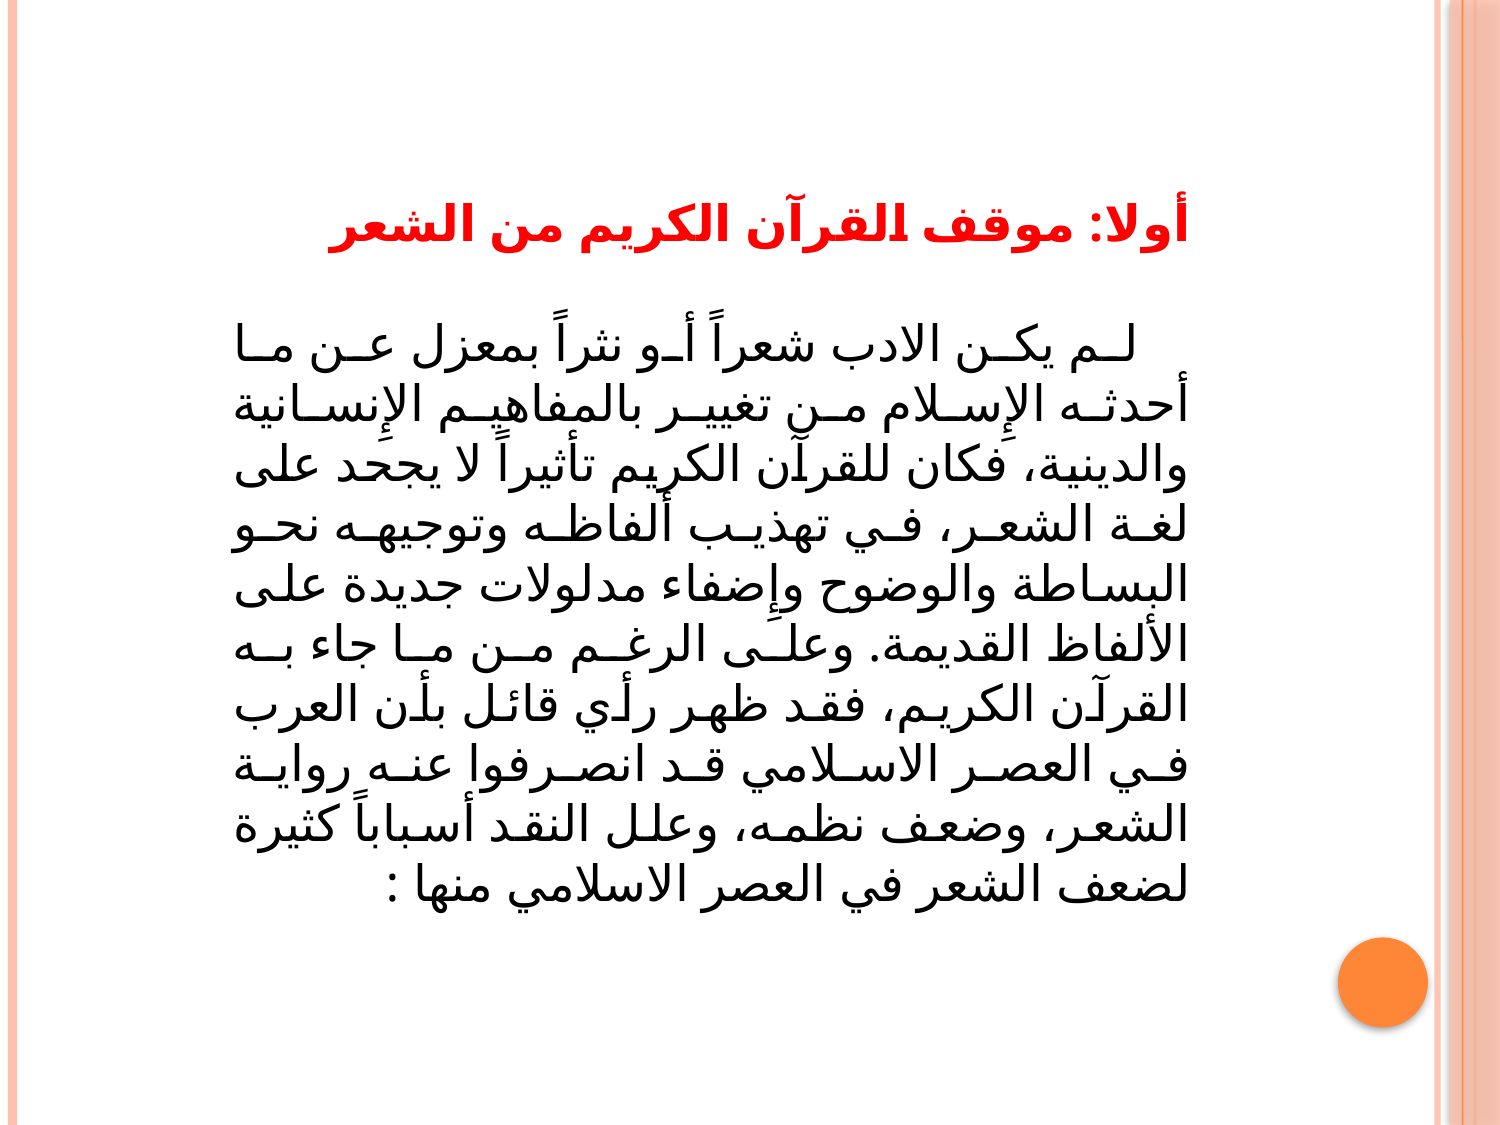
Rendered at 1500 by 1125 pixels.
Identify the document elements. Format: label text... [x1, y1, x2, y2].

text_box أولا: موقف القرآن الكريم من الشعر لم يكن الادب شعراً أو نثراً بمعزل عن ما أحدثه الإِسلام من تغيير بالمفاهيم الإِنسانية والدينية، فكان للقرآن الكريم تأثيراً لا يجحد على لغة الشعر، في تهذيب ألفاظه وتوجيهه نحو البساطة والوضوح وإِضفاء مدلولات جديدة على الألفاظ القديمة. وعلى الرغم من ما جاء به القرآن الكريم، فقد ظهر رأي قائل بأن العرب في العصر الاسلامي قد انصرفوا عنه رواية الشعر، وضعف نظمه، وعلل النقد أسباباً كثيرة لضعف الشعر في العصر الاسلامي منها : [218, 184, 1206, 920]
